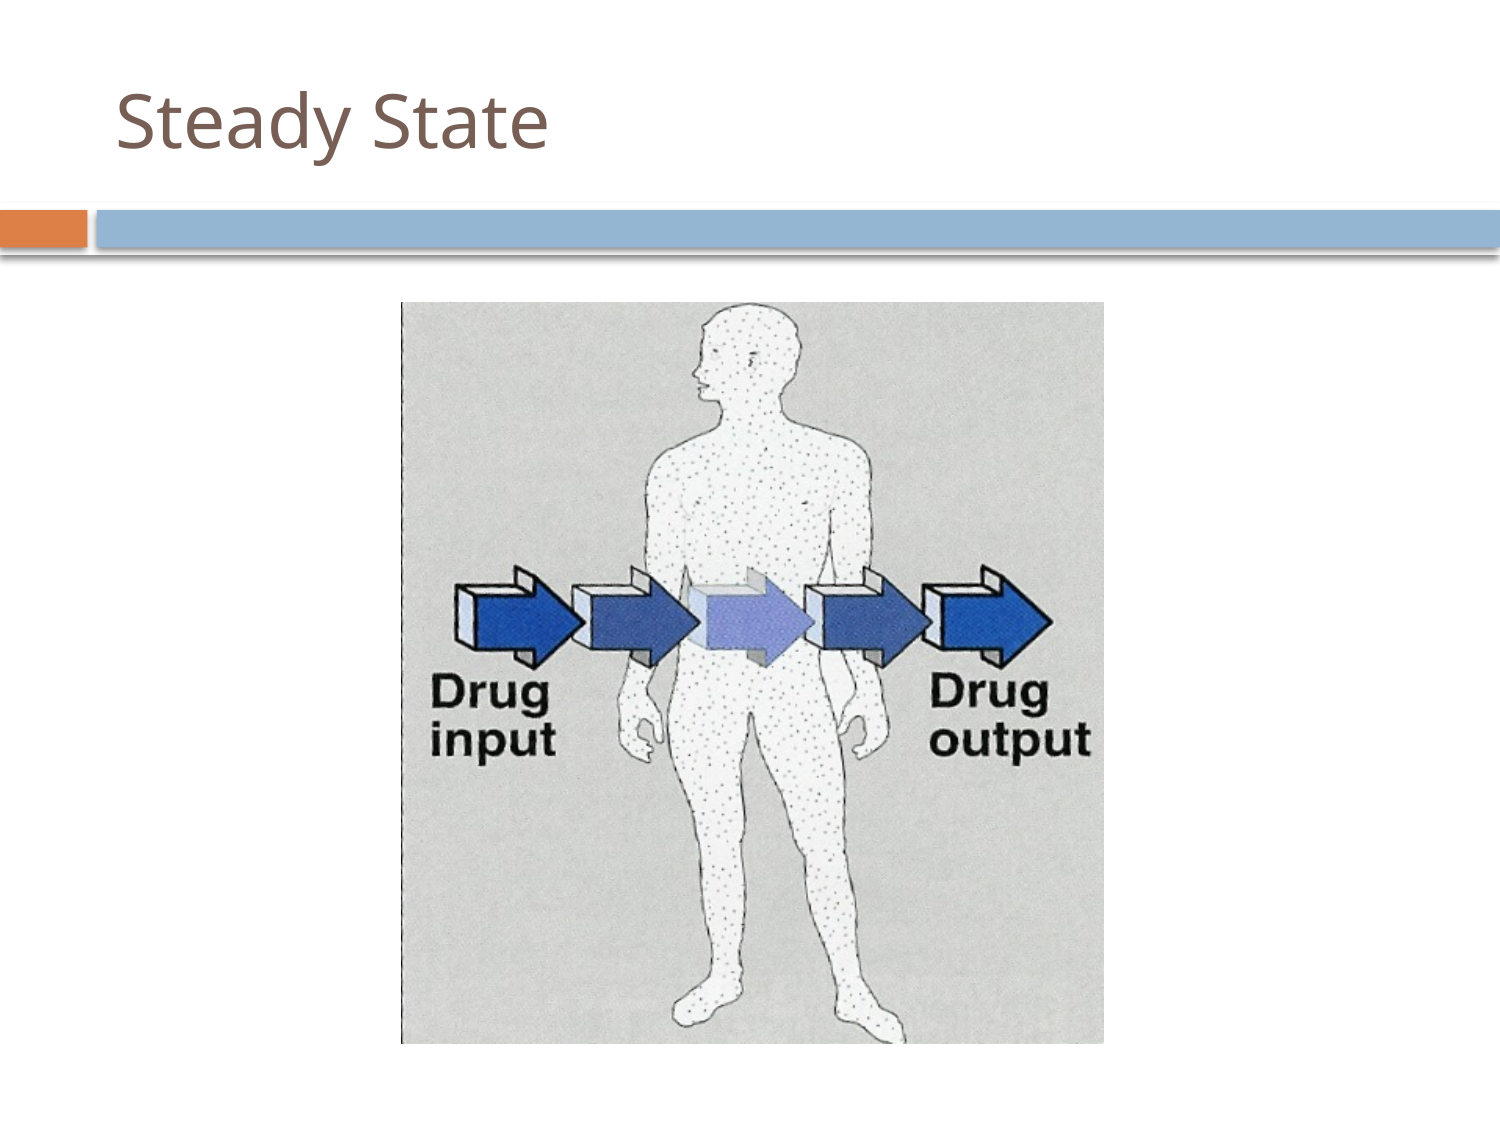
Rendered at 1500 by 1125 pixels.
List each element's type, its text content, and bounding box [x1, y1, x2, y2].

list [401, 302, 1105, 1044]
title Steady State [100, 37, 1447, 200]
